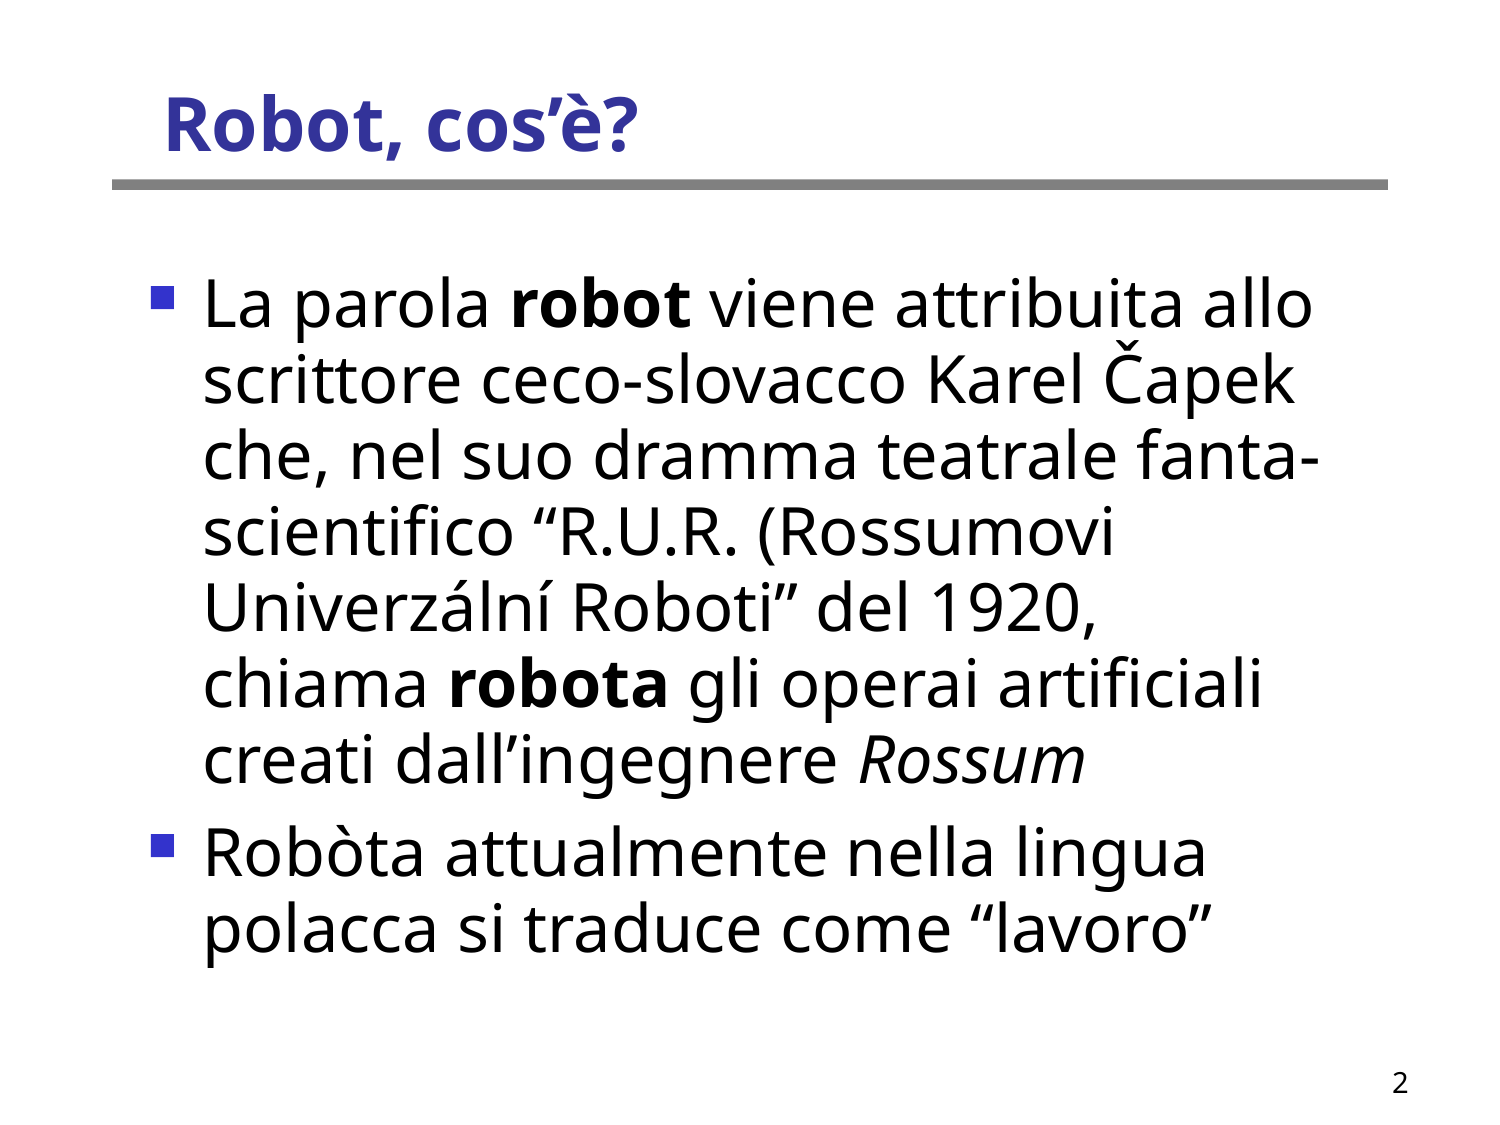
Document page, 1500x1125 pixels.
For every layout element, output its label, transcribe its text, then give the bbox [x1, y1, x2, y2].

text_box Robot, cos’è? [147, 66, 1353, 175]
text_box La parola robot viene attribuita allo scrittore ceco-slovacco Karel Čapek che, nel suo dramma teatrale fanta-scientifico “R.U.R. (Rossumovi Univerzální Roboti” del 1920, chiama robota gli operai artificiali creati dall’ingegnere Rossum Robòta attualmente nella lingua polacca si traduce come “lavoro” [147, 267, 1341, 1023]
text_box 2 [1112, 1037, 1424, 1113]
